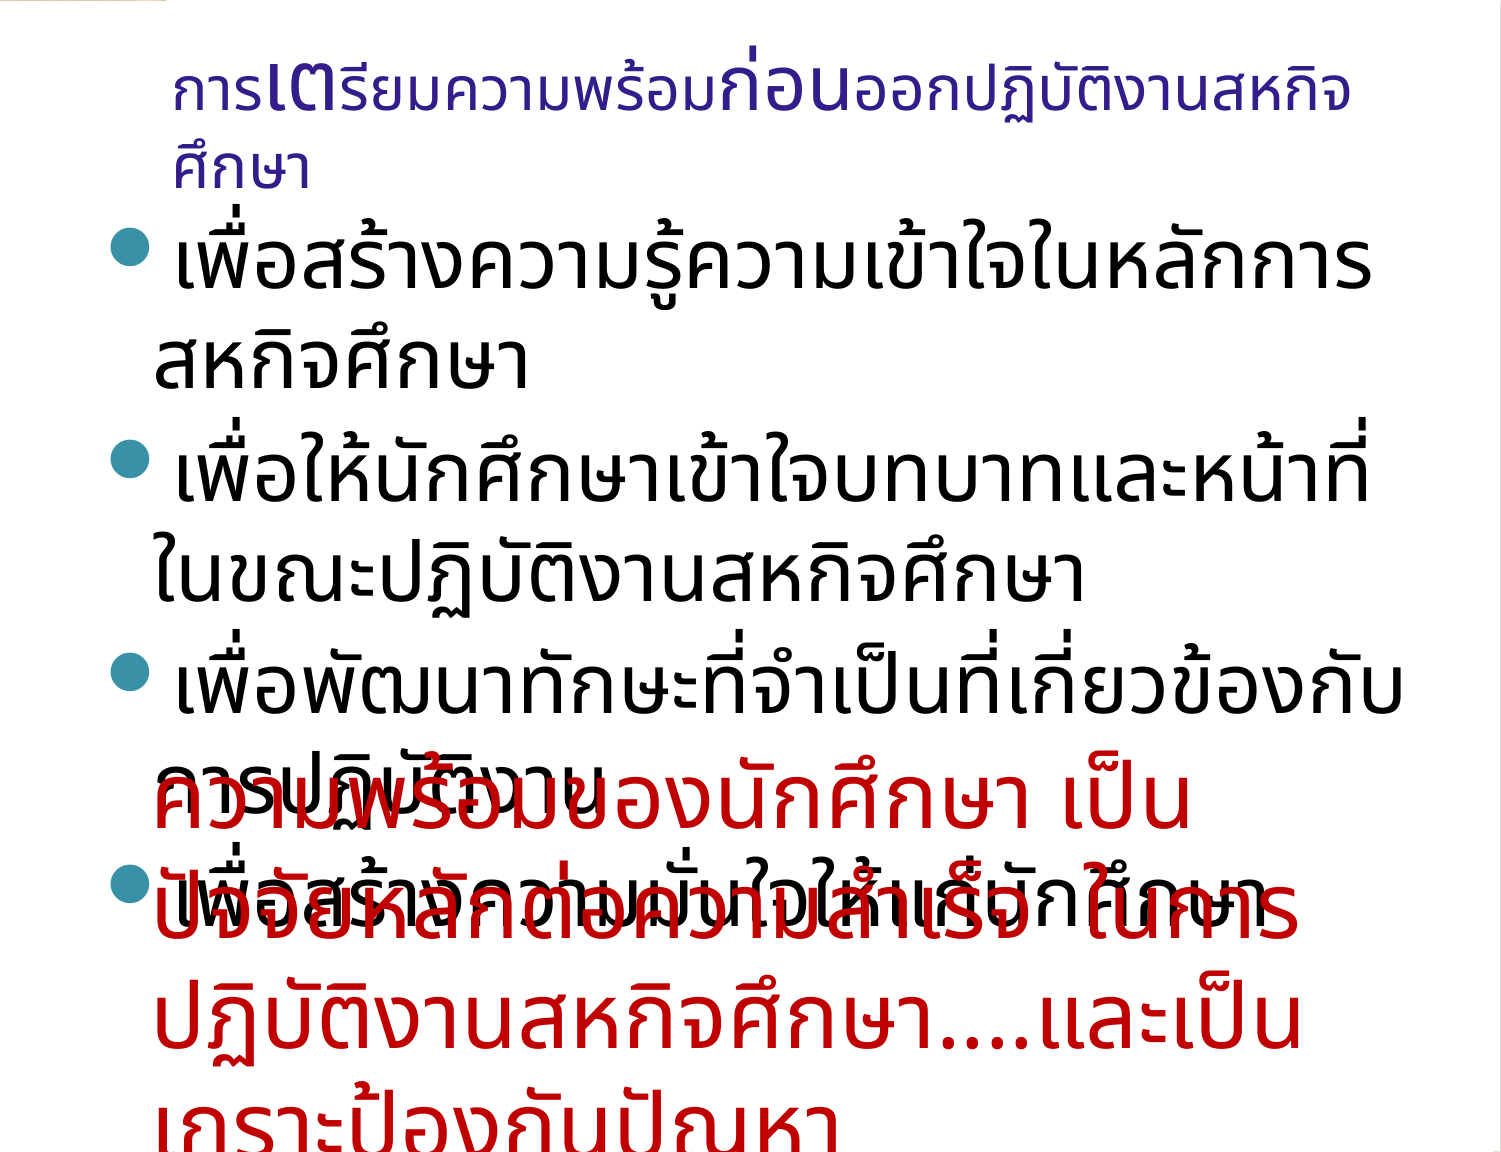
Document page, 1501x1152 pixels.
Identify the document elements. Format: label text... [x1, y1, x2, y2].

list เพื่อสร้างความรู้ความเข้าใจในหลักการสหกิจศึกษา เพื่อให้นักศึกษาเข้าใจบทบาทและหน้าที่ในขณะปฏิบัติงานสหกิจศึกษา เพื่อพัฒนาทักษะที่จำเป็นที่เกี่ยวข้องกับการปฏิบัติงาน เพื่อสร้างความมั่นใจให้แก่นักศึกษา [76, 197, 1460, 659]
text_box ความพร้อมของนักศึกษา เป็นปัจจัยหลักต่อความสำเร็จ ในการปฏิบัติงานสหกิจศึกษา....และเป็นเกราะป้องกันปัญหา [135, 729, 1400, 1152]
text_box [0, 0, 1496, 1152]
title การเตรียมความพร้อมก่อนออกปฏิบัติงานสหกิจศึกษา [156, 17, 1374, 197]
